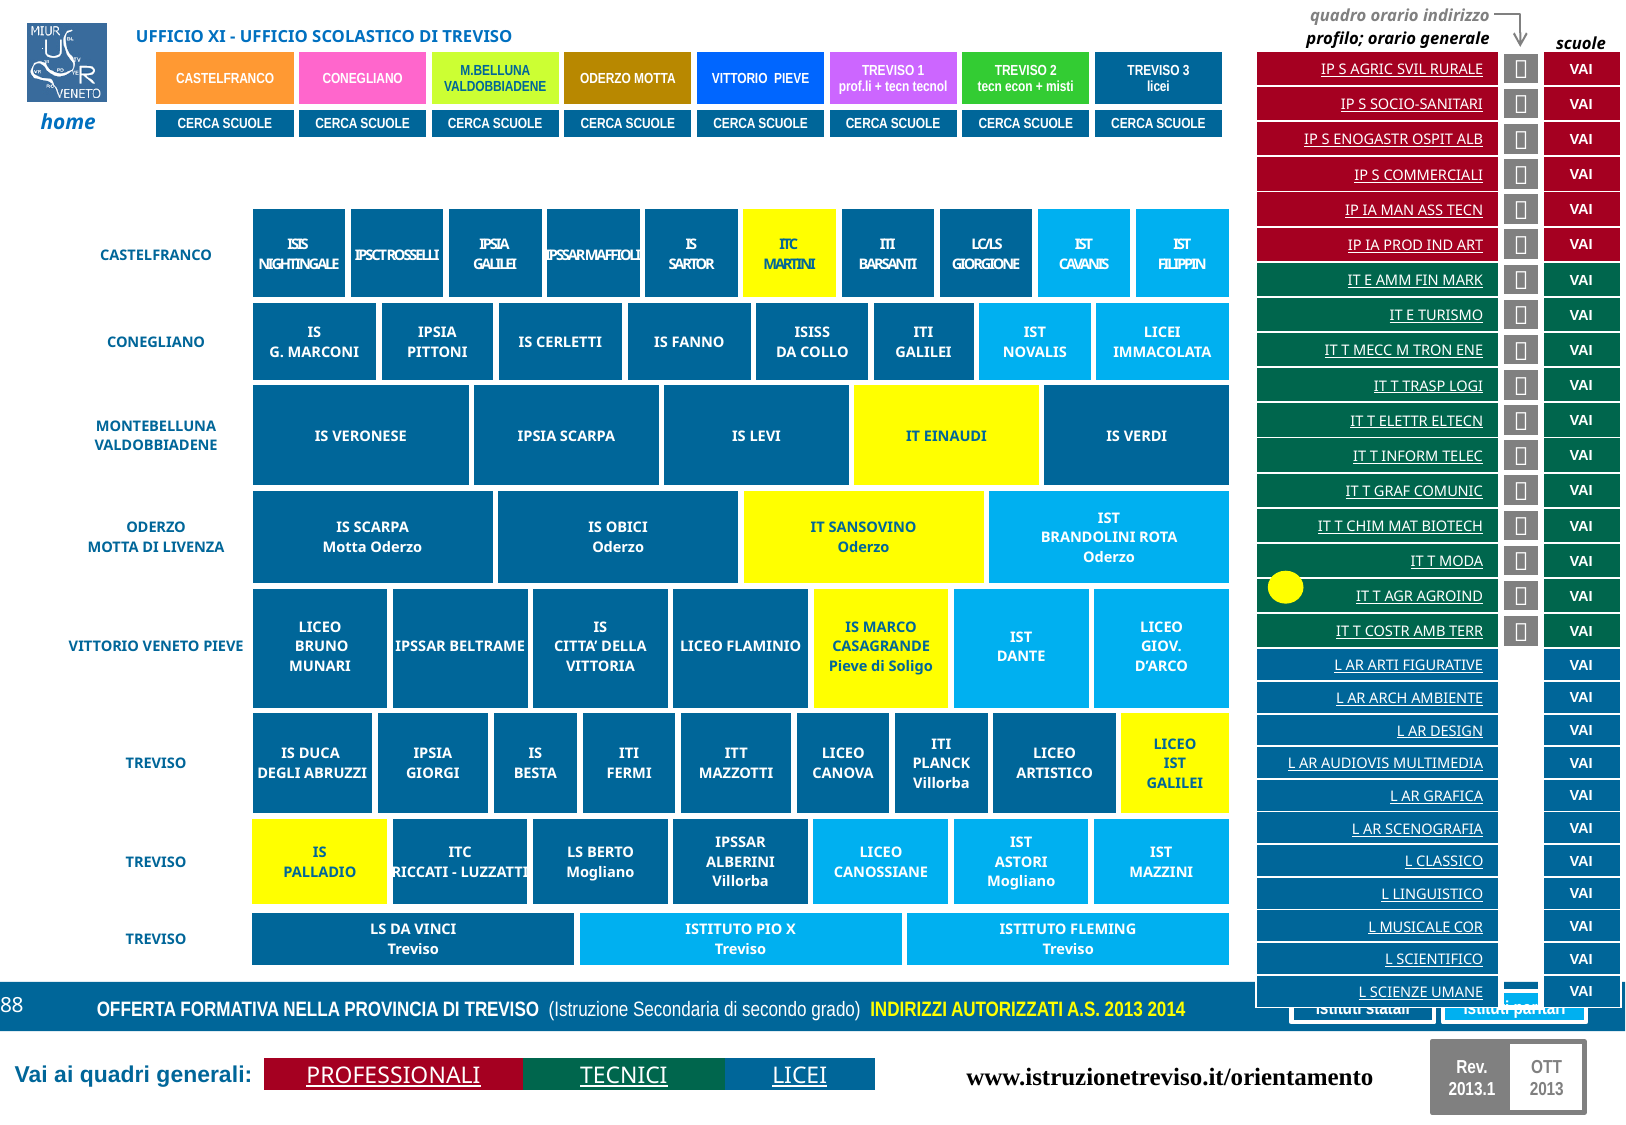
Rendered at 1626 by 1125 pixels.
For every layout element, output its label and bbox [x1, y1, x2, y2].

table_header [1096, 303, 1229, 380]
table_header [907, 913, 1229, 965]
table_header [673, 589, 808, 708]
table_header [253, 209, 345, 297]
table_header [954, 589, 1089, 708]
table_header [393, 589, 528, 708]
table_header [252, 913, 574, 965]
table_header [533, 819, 668, 904]
table_header [580, 913, 902, 965]
picture [27, 23, 107, 102]
table_header [533, 589, 668, 708]
table_header [378, 713, 488, 813]
table_header [744, 491, 984, 583]
table_header [498, 491, 738, 583]
table_header [253, 713, 372, 813]
table_header [449, 209, 542, 297]
table_header [1136, 209, 1229, 297]
table_header [628, 303, 751, 380]
table_header [673, 819, 808, 904]
table_header [813, 819, 948, 904]
table_header [842, 209, 934, 297]
table_header [252, 819, 387, 904]
table_header [393, 819, 527, 904]
table_header [1094, 819, 1229, 904]
table_header [854, 385, 1039, 485]
table_header [756, 303, 868, 380]
table_header [583, 713, 675, 813]
table_header [814, 589, 948, 708]
table_header [989, 491, 1229, 583]
text_box [1268, 571, 1303, 603]
table_header [681, 713, 791, 813]
table_header [895, 713, 988, 813]
table_header [499, 303, 622, 380]
table_header [664, 385, 849, 485]
table_header [1121, 713, 1229, 813]
table_header [1094, 589, 1229, 708]
table_header [743, 209, 836, 297]
table_header [874, 303, 974, 380]
table_header [1044, 385, 1229, 485]
table_header [797, 713, 889, 813]
table_header [253, 589, 387, 708]
table_header [253, 491, 493, 583]
table_header [351, 209, 443, 297]
table_header [474, 385, 659, 485]
table_header [1038, 209, 1130, 297]
table_header [253, 385, 469, 485]
table_header [547, 209, 640, 297]
table_header [940, 209, 1032, 297]
table_header [954, 819, 1088, 904]
table_header [253, 303, 376, 380]
table_header [645, 209, 738, 297]
table_header [494, 713, 577, 813]
table_header [382, 303, 493, 380]
table_header [979, 303, 1091, 380]
table_header [993, 713, 1116, 813]
